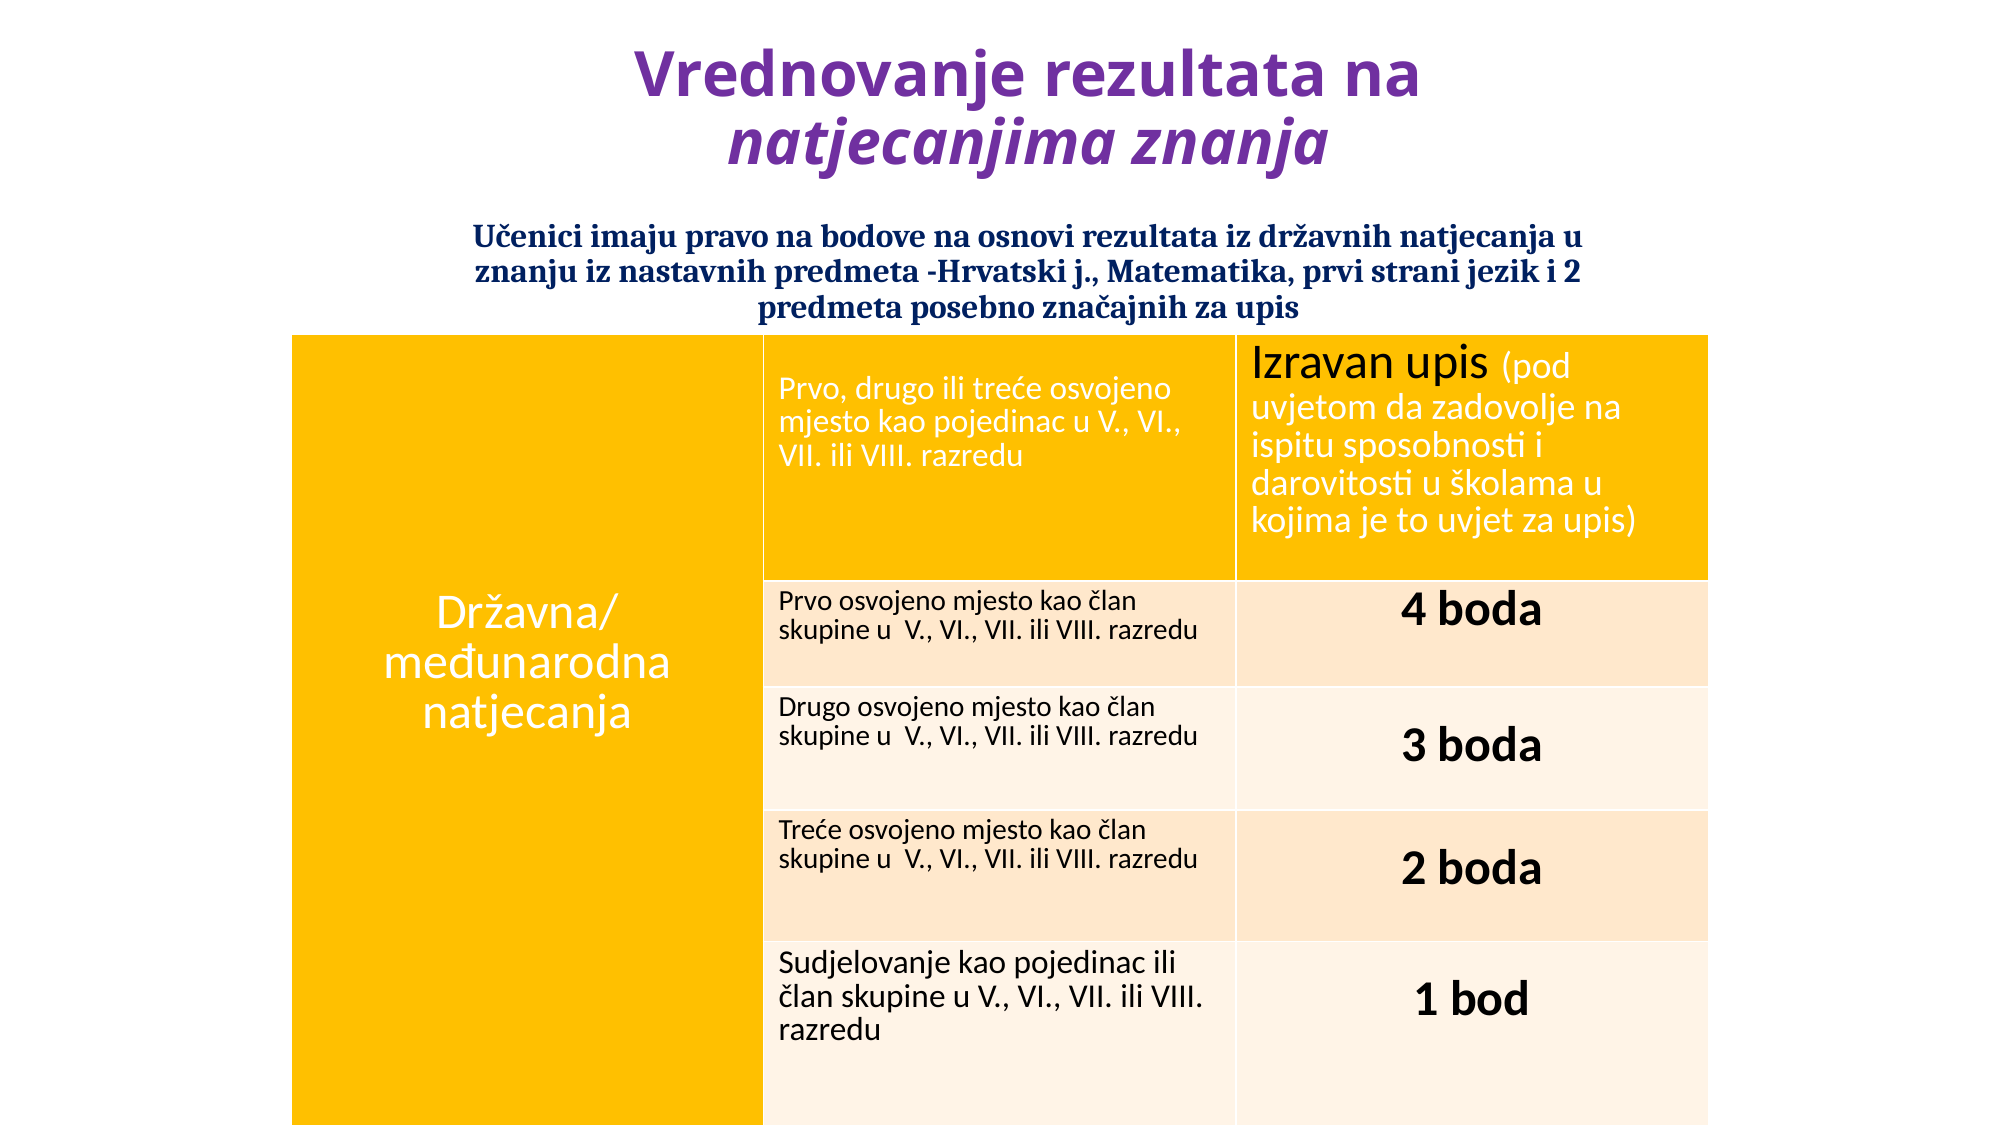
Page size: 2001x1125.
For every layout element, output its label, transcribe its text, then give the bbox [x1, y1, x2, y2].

table_cell Prvo osvojeno mjesto kao član skupine u V., VI., VII. ili VIII. razredu [764, 582, 1235, 686]
table_cell 1 bod [1237, 942, 1708, 1125]
table_header Državna/ međunarodna natjecanja [292, 335, 763, 1125]
table_cell 3 boda [1237, 688, 1708, 809]
table_cell Drugo osvojeno mjesto kao član skupine u V., VI., VII. ili VIII. razredu [764, 688, 1235, 809]
table_header Izravan upis (pod uvjetom da zadovolje na ispitu sposobnosti i darovitosti u školama u kojima je to uvjet za upis) [1237, 335, 1708, 580]
table_cell 2 boda [1237, 811, 1708, 941]
table_header Prvo, drugo ili treće osvojeno mjesto kao pojedinac u V., VI., VII. ili VIII. razredu [764, 335, 1235, 580]
table_cell Treće osvojeno mjesto kao član skupine u V., VI., VII. ili VIII. razredu [764, 811, 1235, 941]
table_cell Sudjelovanje kao pojedinac ili član skupine u V., VI., VII. ili VIII. razredu [764, 942, 1235, 1125]
title Vrednovanje rezultata na natjecanjima znanja Učenici imaju pravo na bodove na osnovi rezultata iz državnih natjecanja u znanju iz nastavnih predmeta -Hrvatski j., Matematika, prvi strani jezik i 2 predmeta posebno značajnih za upis [421, 31, 1637, 333]
table_cell 4 boda [1237, 582, 1708, 686]
